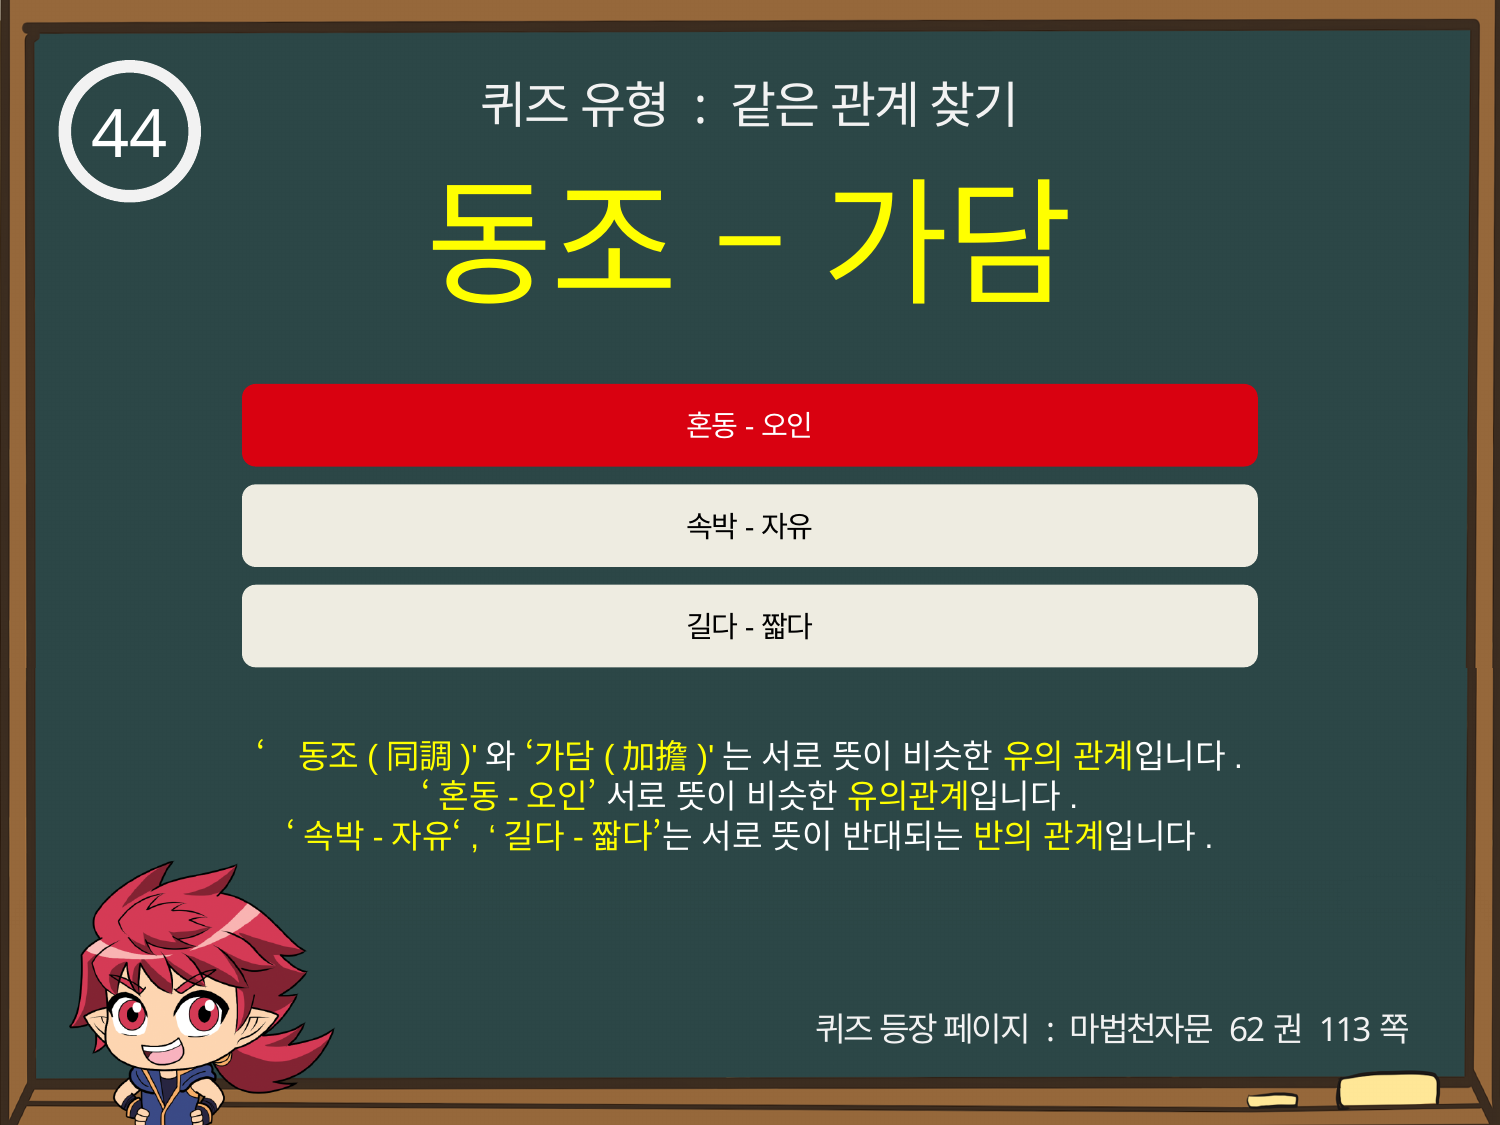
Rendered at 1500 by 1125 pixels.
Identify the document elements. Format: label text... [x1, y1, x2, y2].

text_box 혼동-오인 [239, 381, 1260, 469]
text_box 퀴즈 유형 : 같은 관계 찾기 [465, 66, 1035, 142]
picture [0, 0, 1500, 1125]
text_box 동조 – 가담 [411, 148, 1089, 329]
text_box 길다-짧다 [239, 582, 1260, 670]
text_box 44 [62, 64, 197, 199]
text_box 속박-자유 [239, 482, 1260, 570]
text_box ‘동조(同調)'와 ‘가담(加擔)'는 서로 뜻이 비슷한 유의 관계입니다. ‘혼동-오인’ 서로 뜻이 비슷한 유의관계입니다. ‘속박-자유‘, ‘길다-짧다’는 서로 뜻이 반대되는 반의 관계입니다. [241, 728, 1258, 863]
text_box 퀴즈 등장 페이지 : 마법천자문 62권 113쪽 [800, 1001, 1432, 1056]
